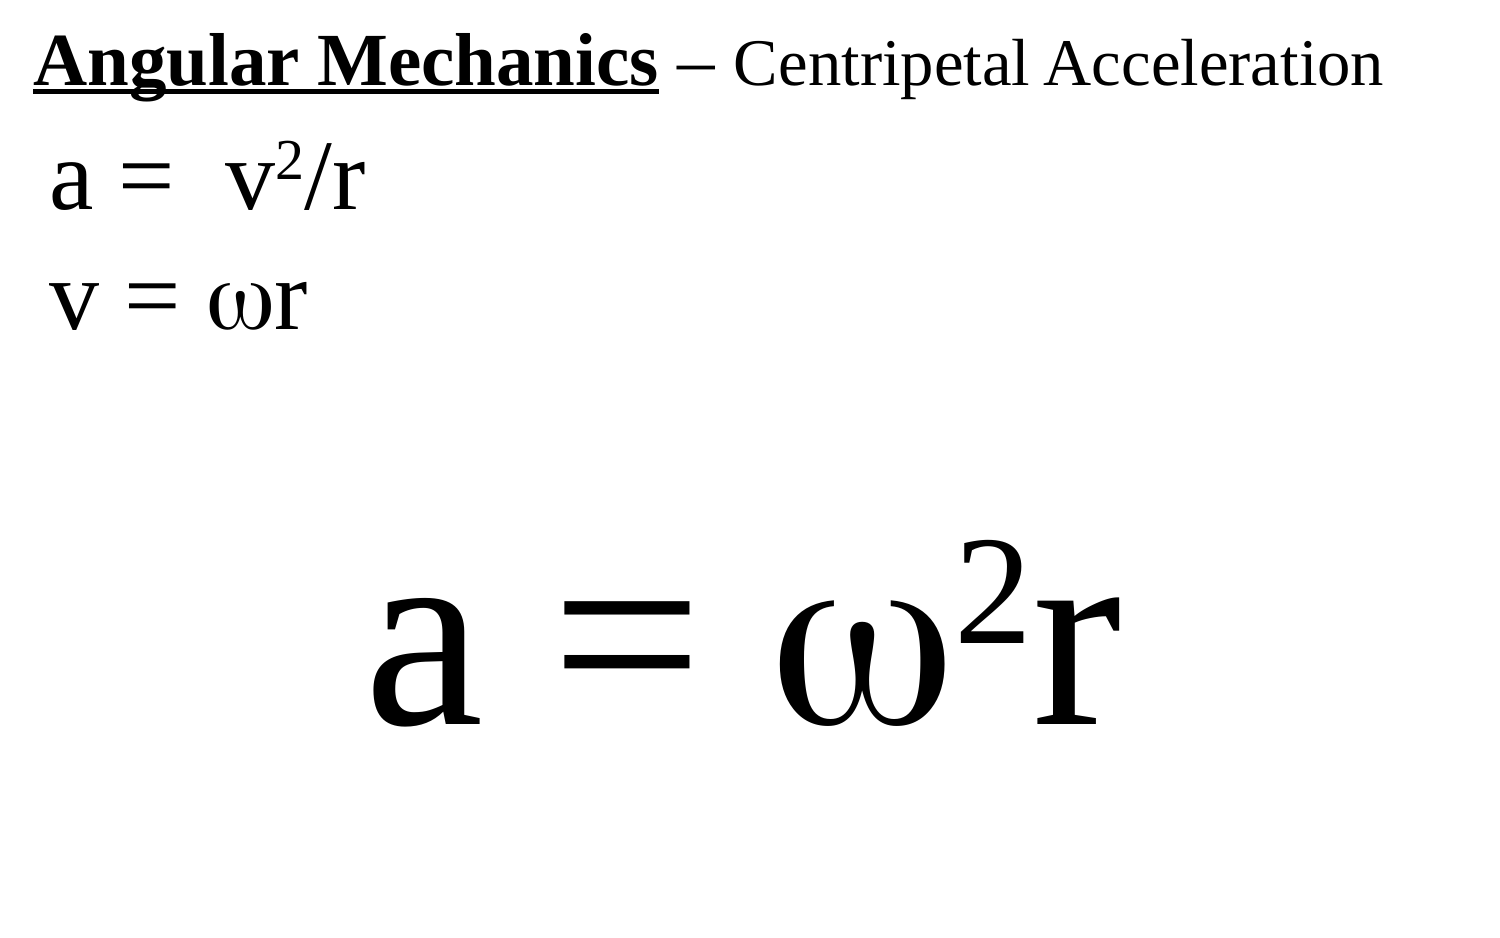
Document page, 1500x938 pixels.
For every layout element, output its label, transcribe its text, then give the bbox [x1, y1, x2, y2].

text_box a = 2r [349, 447, 1163, 786]
text_box Angular Mechanics – Centripetal Acceleration [18, 2, 1401, 108]
text_box a = v2/r v = r [34, 101, 1463, 357]
